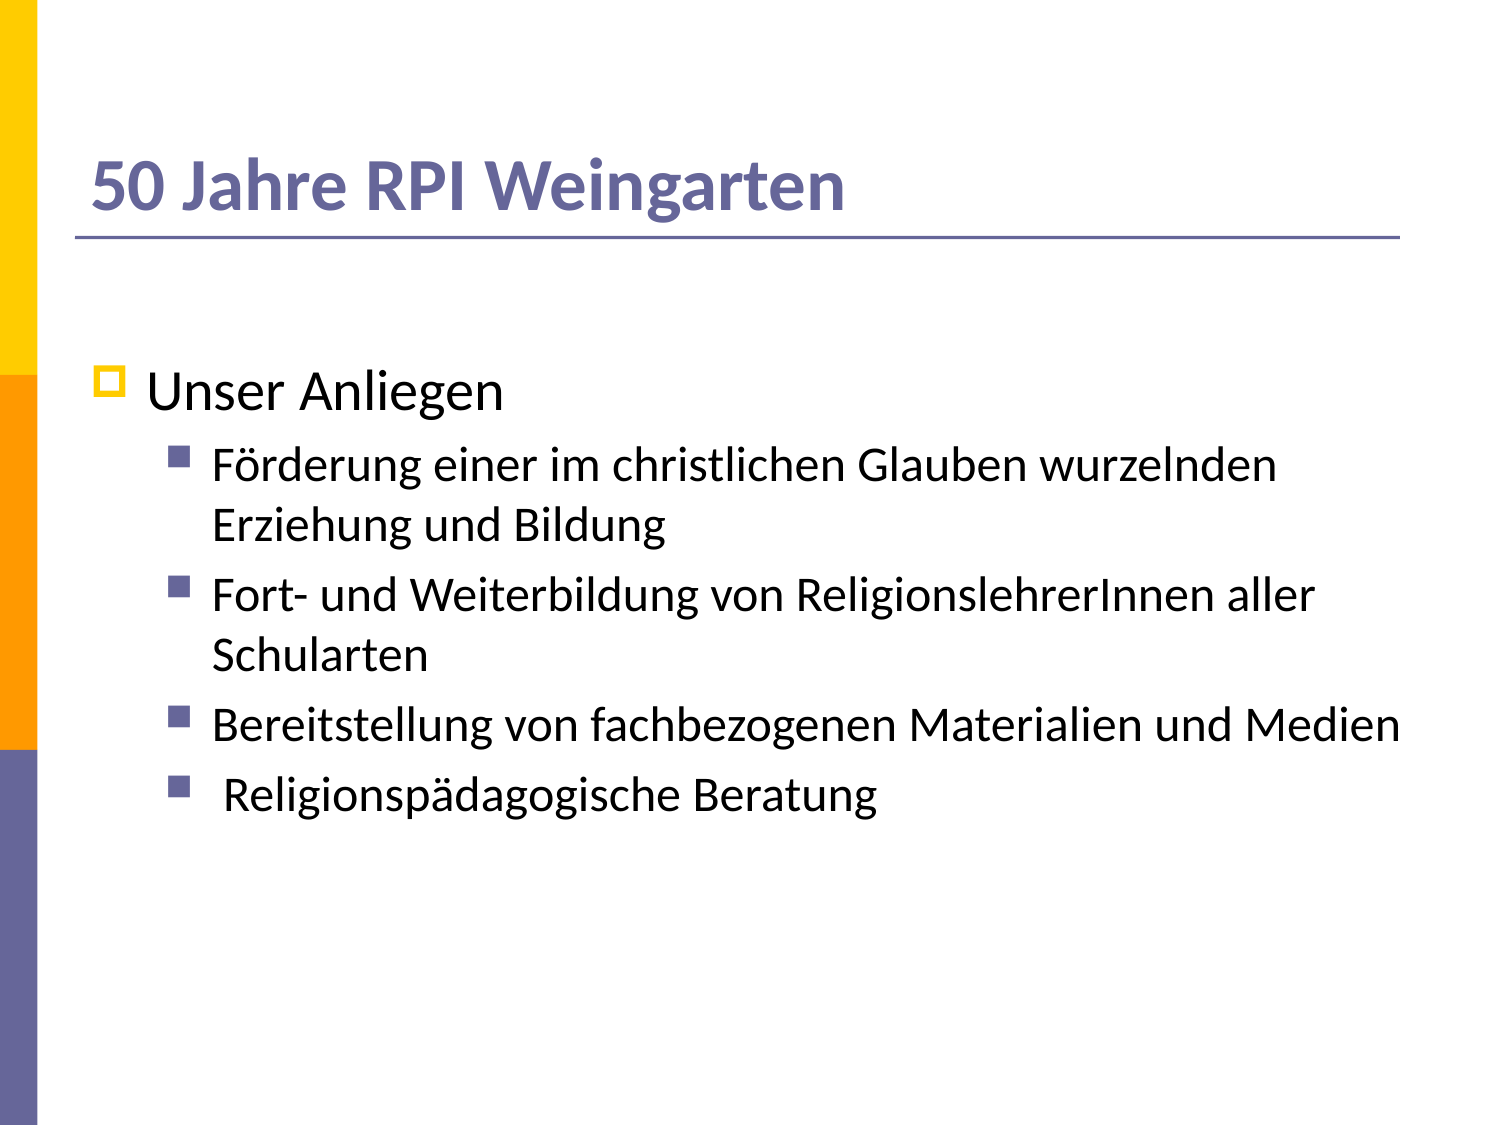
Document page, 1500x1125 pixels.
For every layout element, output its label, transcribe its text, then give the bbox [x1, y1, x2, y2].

title 50 Jahre RPI Weingarten [74, 45, 1426, 233]
list Unser Anliegen Förderung einer im christlichen Glauben wurzelnden Erziehung und Bildung Fort- und Weiterbildung von ReligionslehrerInnen aller Schularten Bereitstellung von fachbezogenen Materialien und Medien Religionspädagogische Beratung [74, 262, 1426, 1006]
